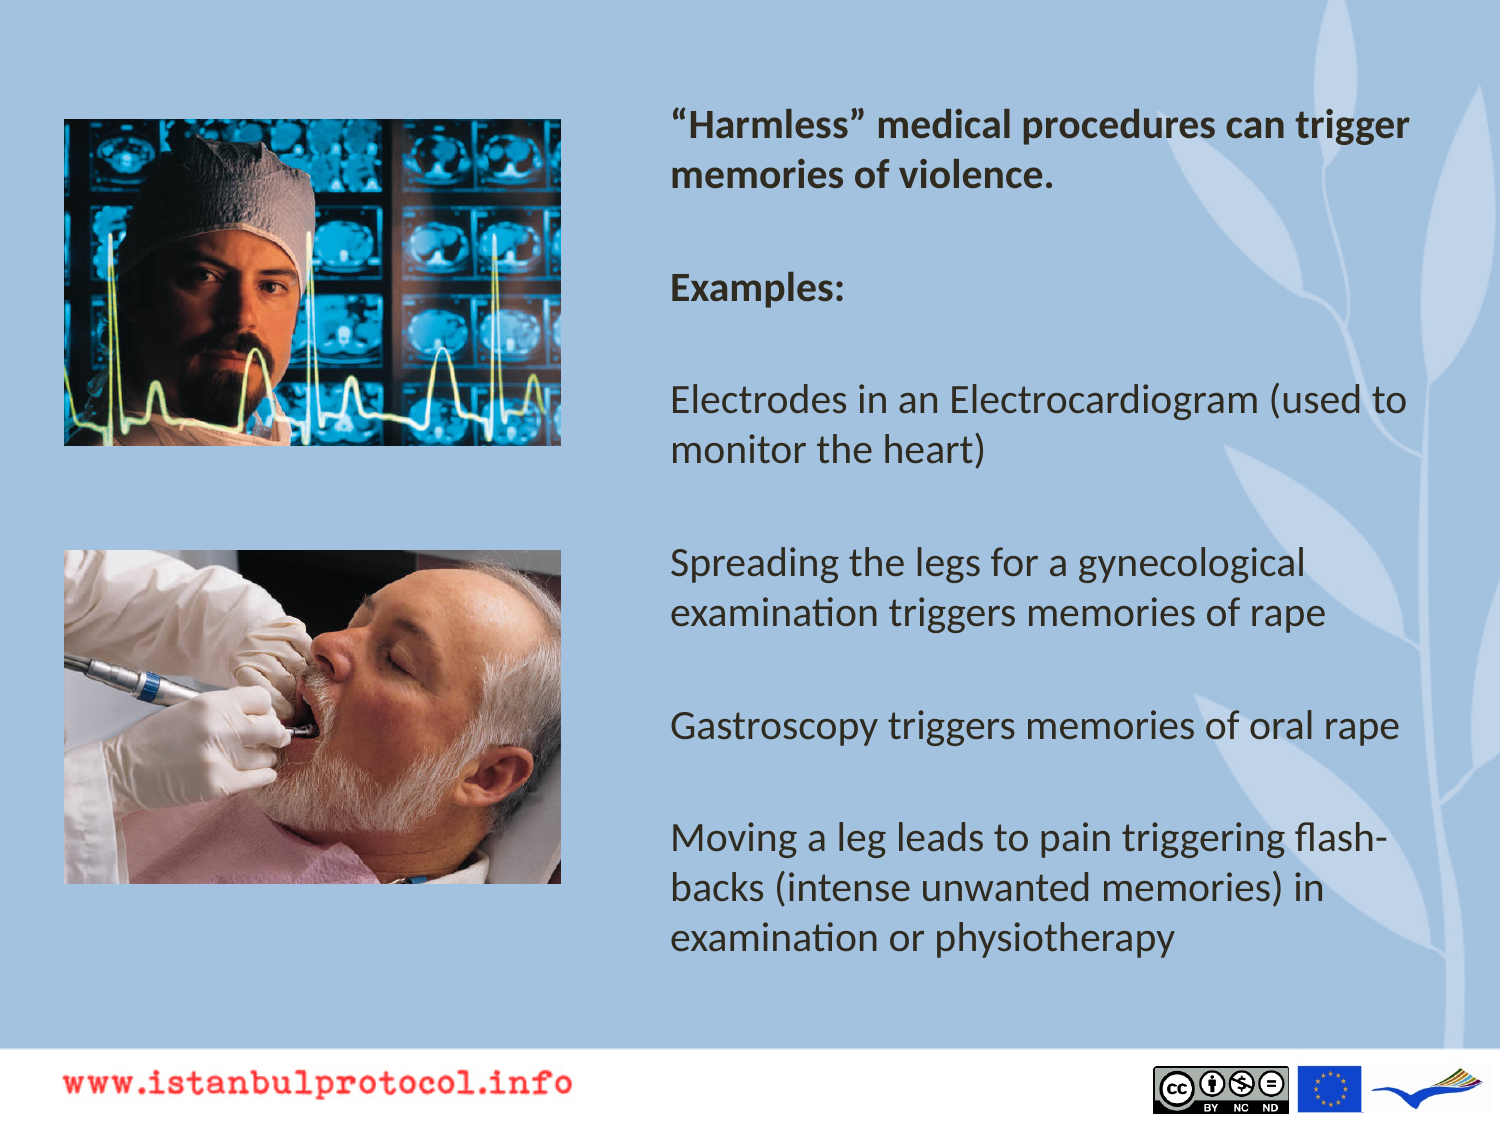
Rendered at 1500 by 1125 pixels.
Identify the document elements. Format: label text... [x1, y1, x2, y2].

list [64, 119, 562, 446]
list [64, 550, 562, 885]
picture [0, 0, 1500, 1125]
text_box “Harmless” medical procedures can trigger memories of violence. Examples: Electrodes in an Electrocardiogram (used to monitor the heart) Spreading the legs for a gynecological examination triggers memories of rape Gastroscopy triggers memories of oral rape Moving a leg leads to pain triggering flash-backs (intense unwanted memories) in examination or physiotherapy [655, 89, 1459, 1125]
